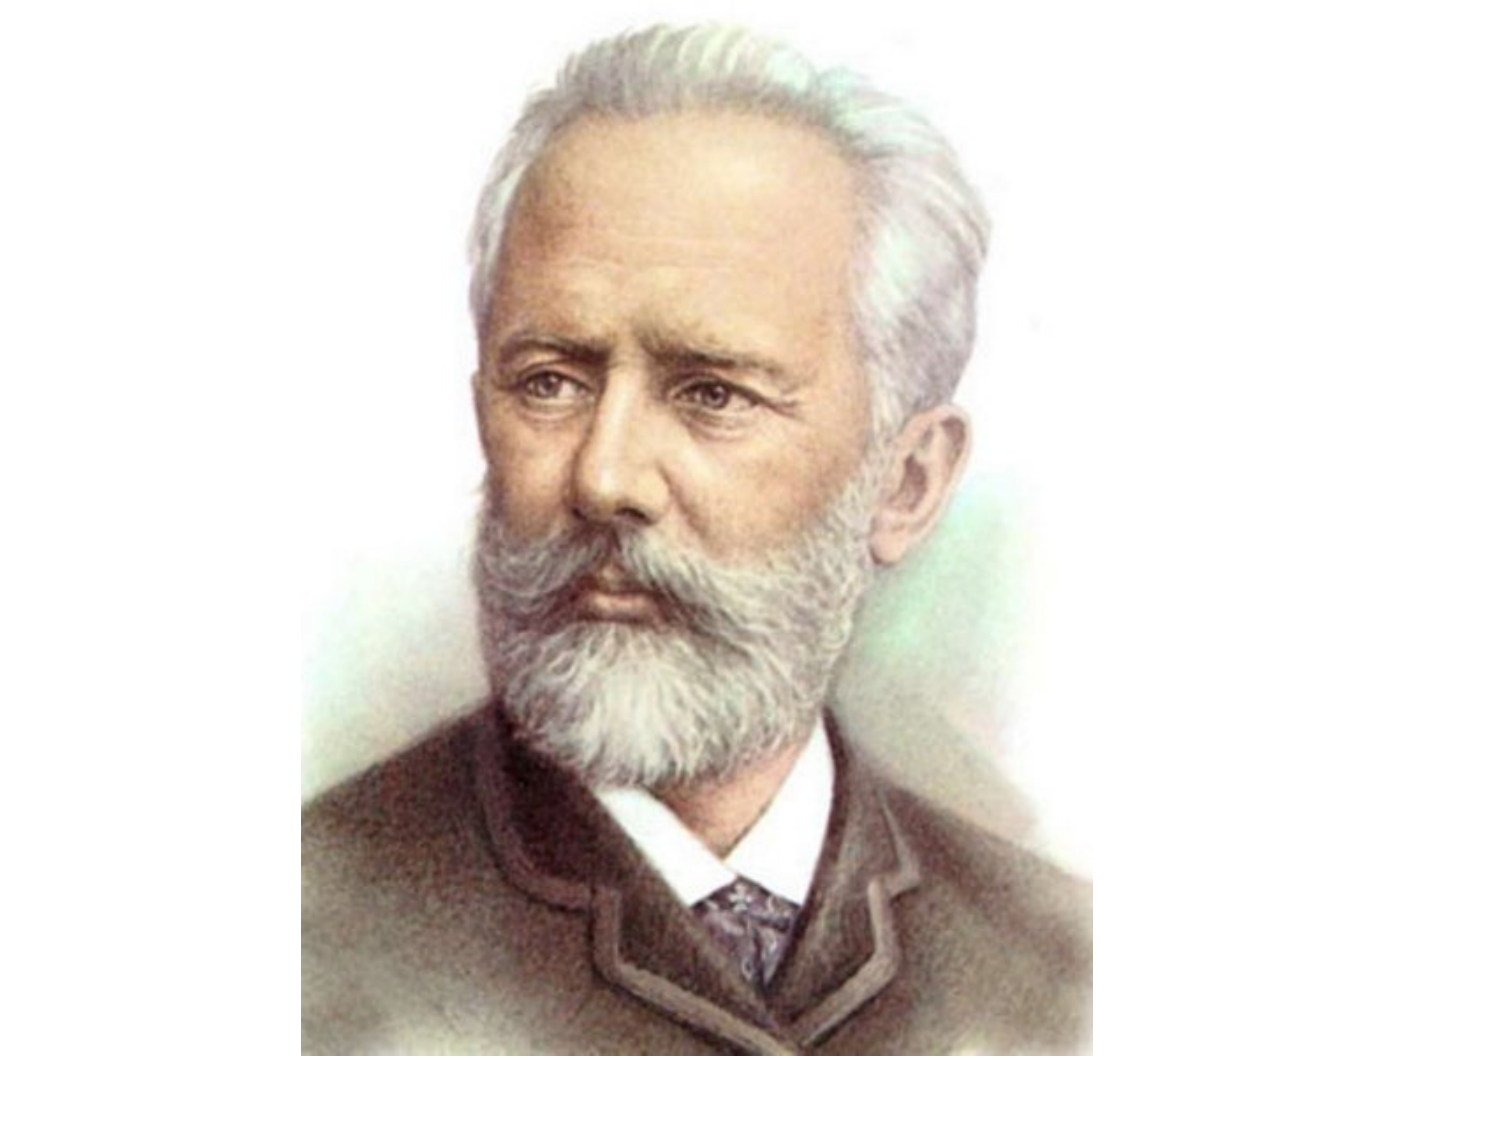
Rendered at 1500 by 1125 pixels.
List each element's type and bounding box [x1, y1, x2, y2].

picture [300, 0, 1093, 1056]
